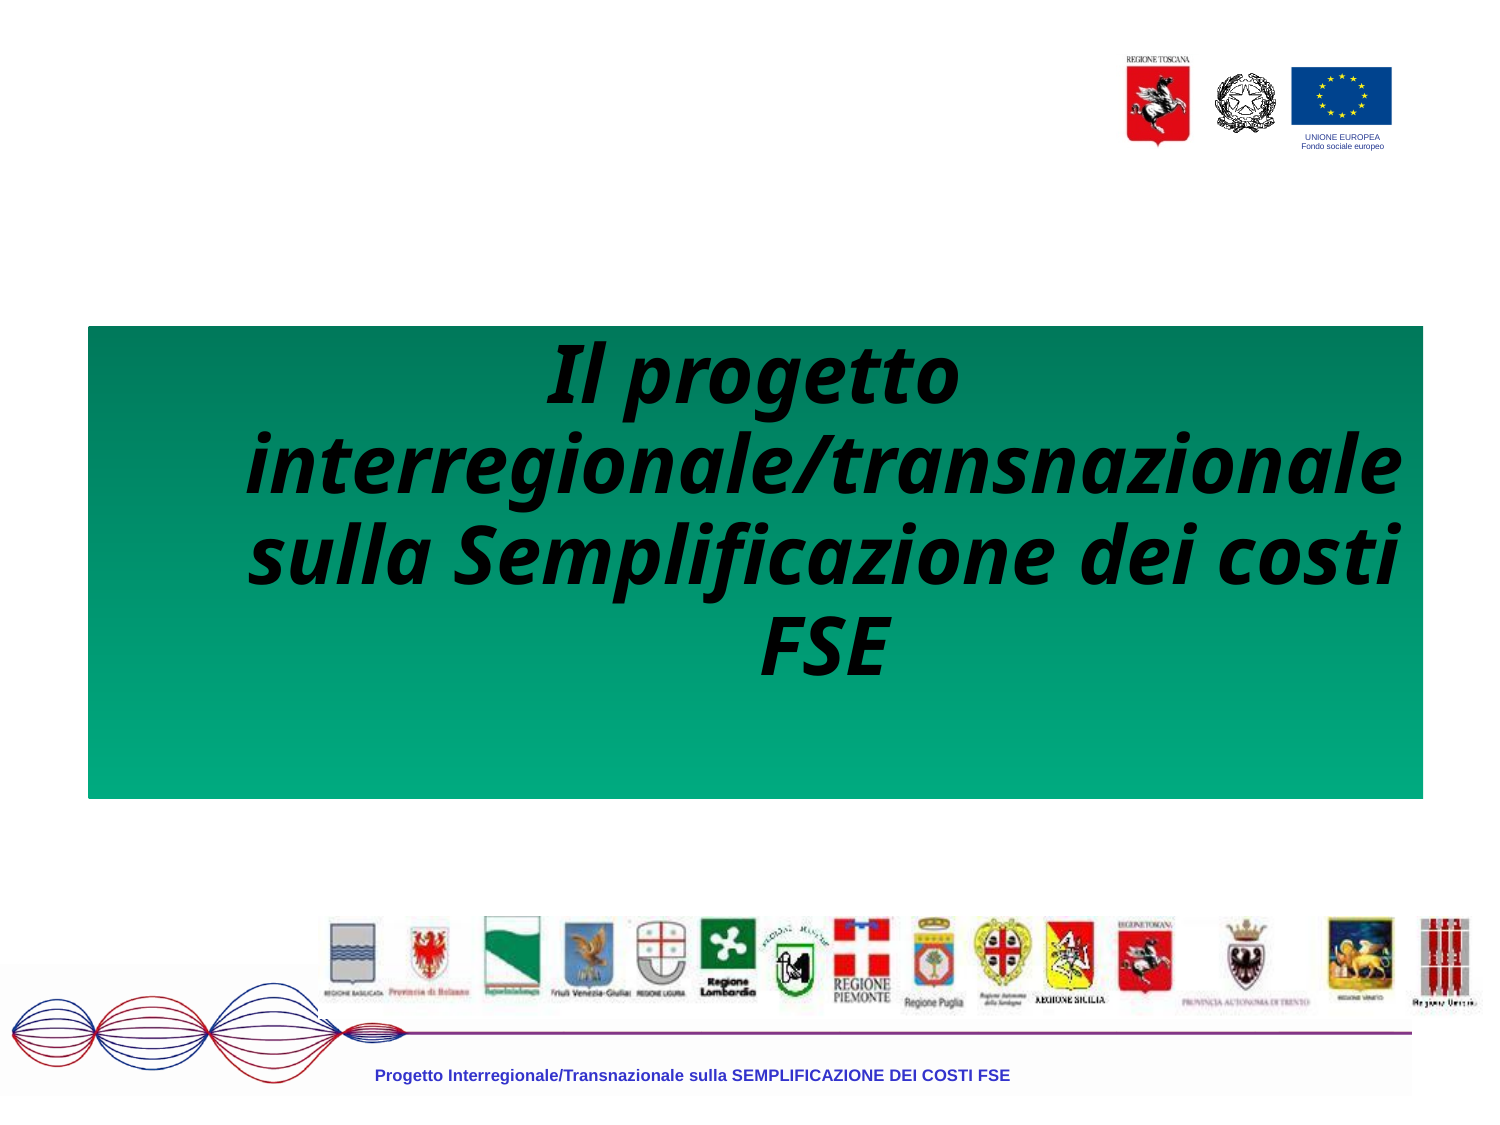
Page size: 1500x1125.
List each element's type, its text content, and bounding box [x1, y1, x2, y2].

text_box UNIONE EUROPEA Fondo sociale europeo [1274, 120, 1412, 158]
picture [0, 916, 1483, 1096]
picture [1116, 54, 1199, 150]
picture [1215, 72, 1277, 133]
picture [1290, 65, 1393, 126]
title Il progetto interregionale/transnazionale sulla Semplificazione dei costi FSE [88, 326, 1424, 799]
